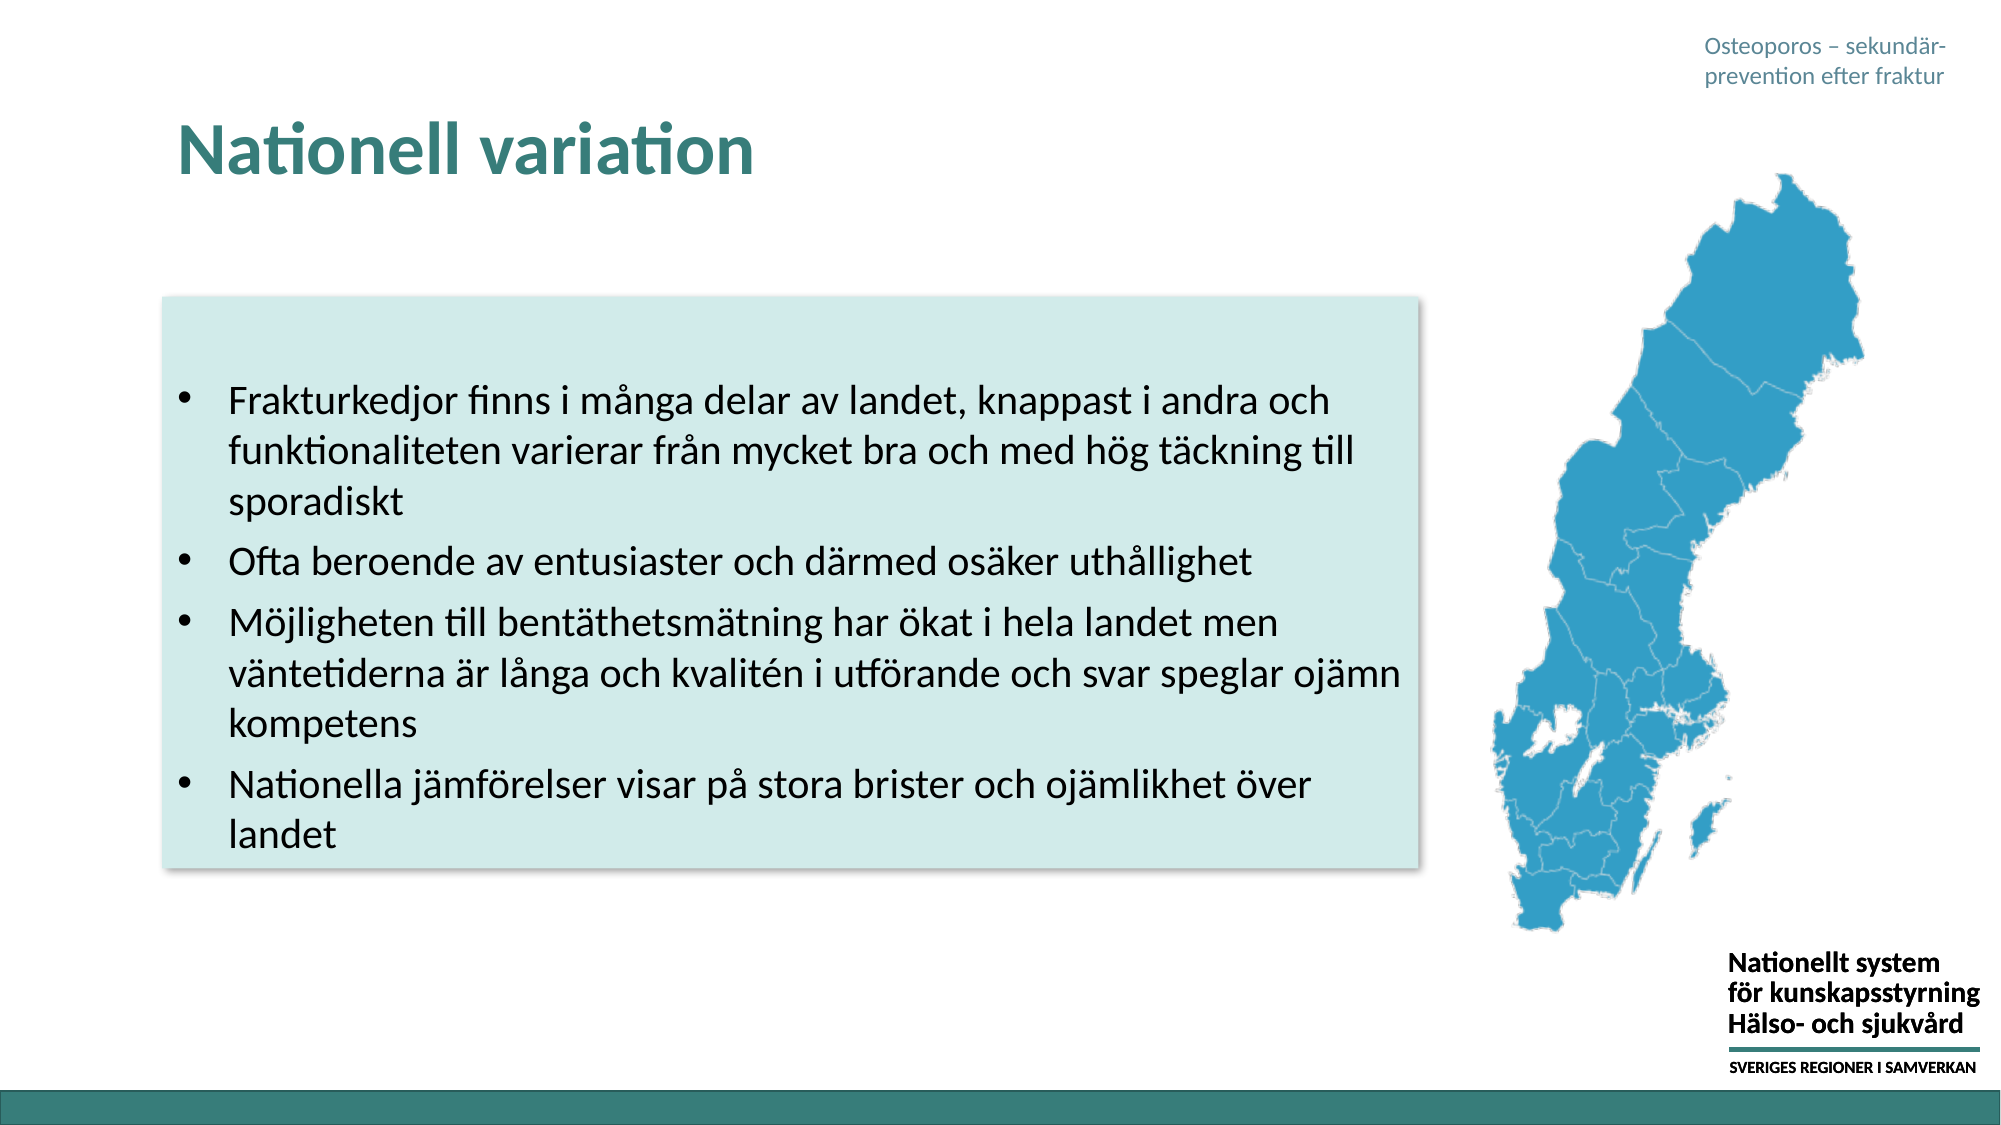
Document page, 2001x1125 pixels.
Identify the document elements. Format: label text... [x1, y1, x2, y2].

list Frakturkedjor finns i många delar av landet, knappast i andra och funktionaliteten varierar från mycket bra och med hög täckning till sporadiskt Ofta beroende av entusiaster och därmed osäker uthållighet Möjligheten till bentäthetsmätning har ökat i hela landet men väntetiderna är långa och kvalitén i utförande och svar speglar ojämn kompetens Nationella jämförelser visar på stora brister och ojämlikhet över landet [162, 296, 1419, 869]
title Nationell variation [162, 98, 1663, 199]
text_box Osteoporos – sekundär-prevention efter fraktur [1689, 22, 1976, 97]
picture [1472, 150, 1881, 959]
